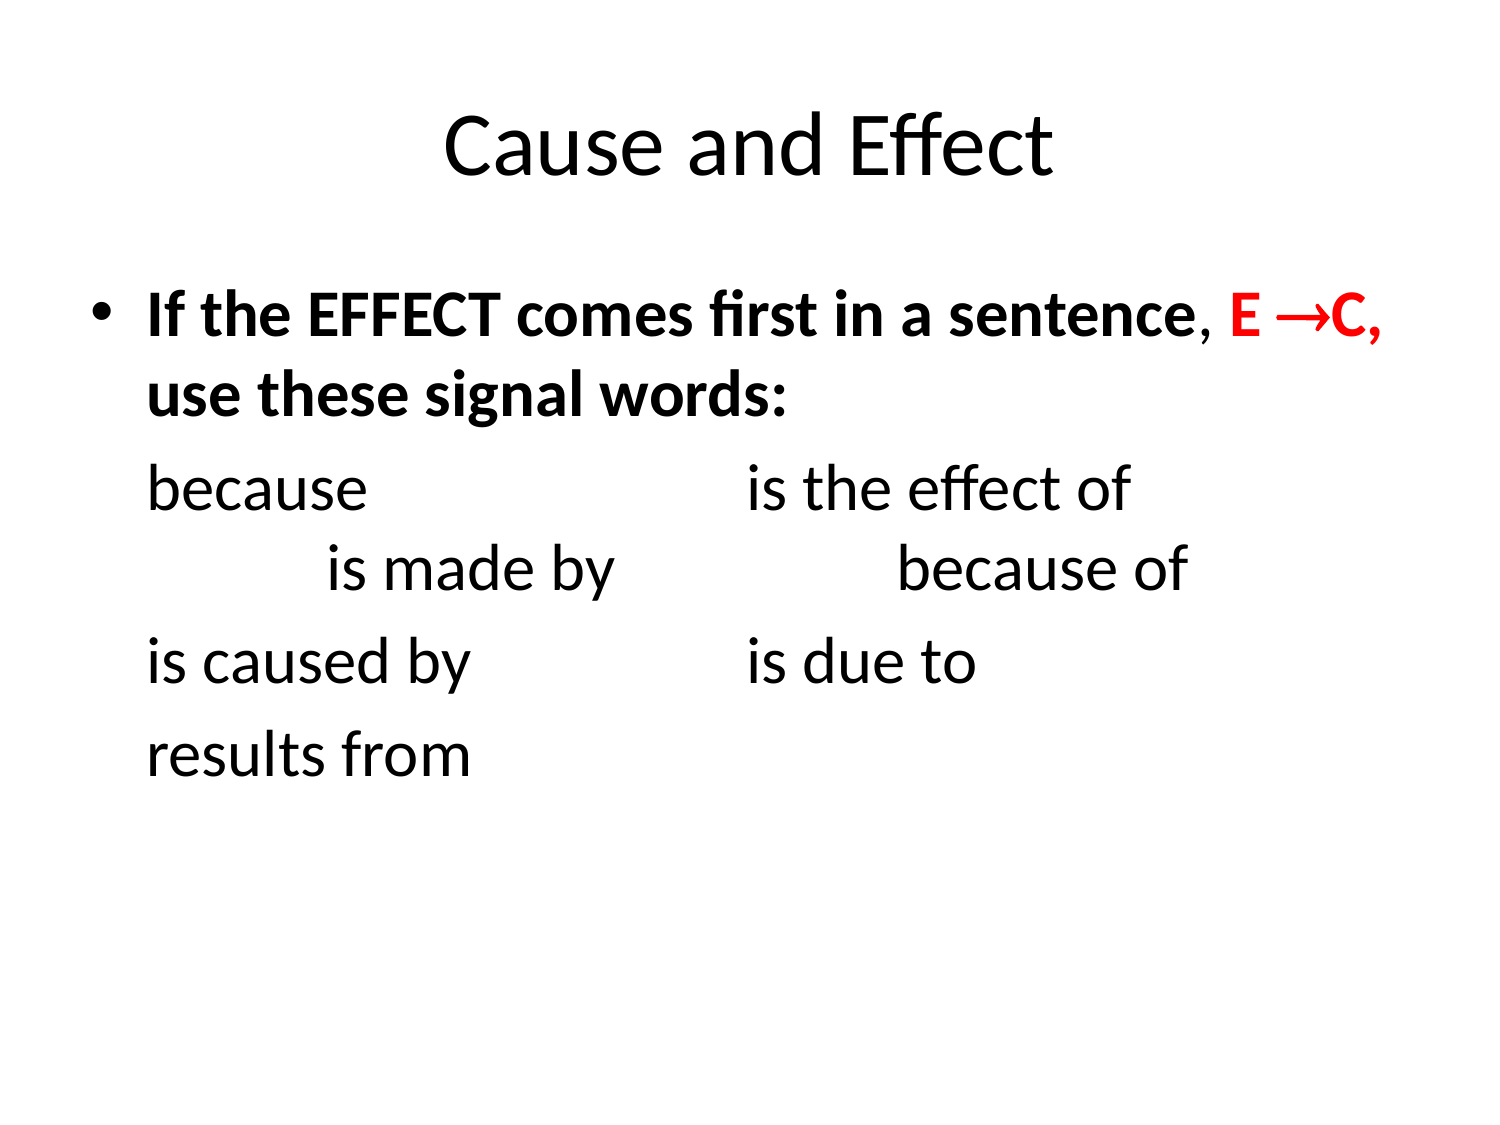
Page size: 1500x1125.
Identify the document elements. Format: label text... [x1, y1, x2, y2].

title Cause and Effect [75, 45, 1425, 233]
list If the EFFECT comes first in a sentence, E C, use these signal words: because is the effect of is made by because of is caused by is due to results from [75, 262, 1425, 1005]
